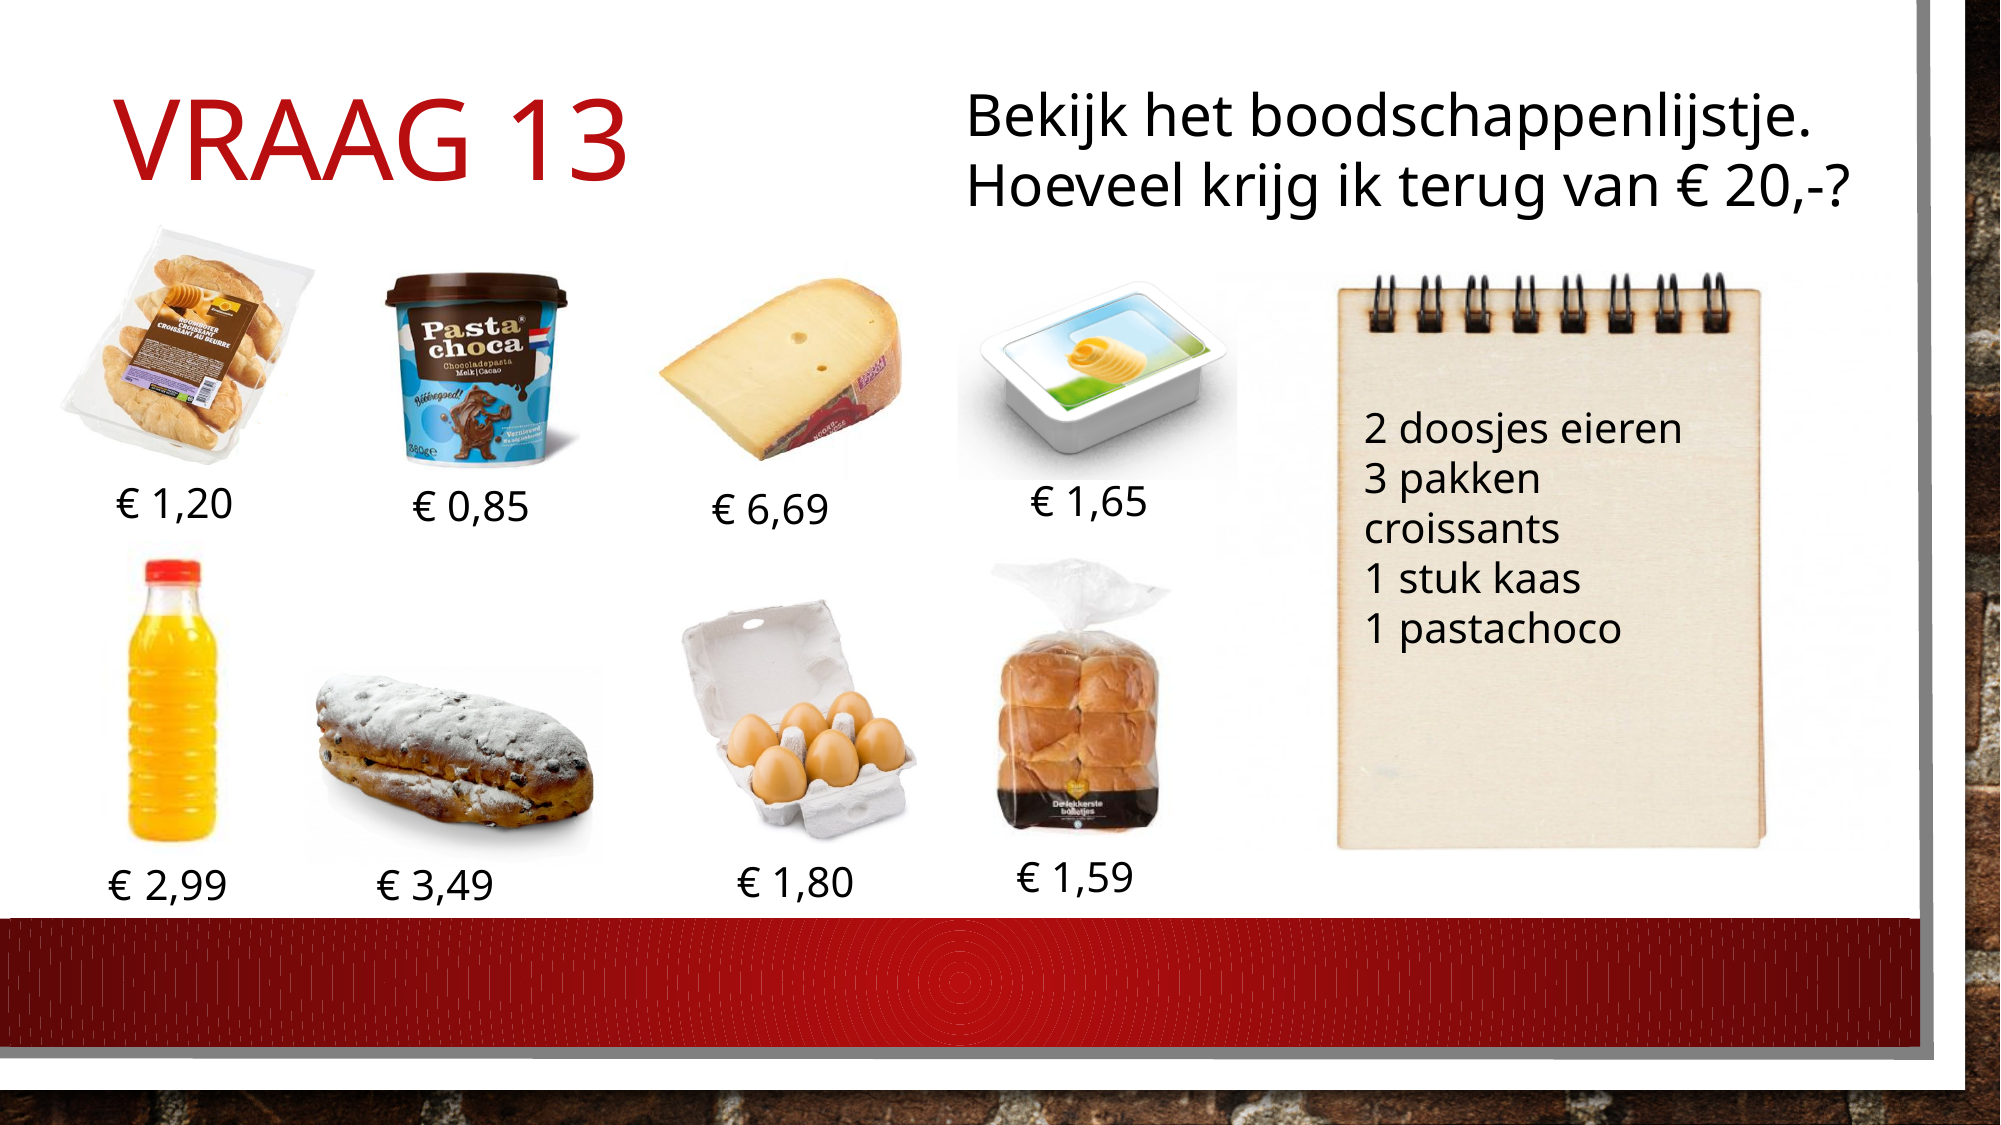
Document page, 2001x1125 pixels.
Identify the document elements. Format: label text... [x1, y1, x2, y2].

picture [367, 269, 587, 471]
picture [632, 258, 927, 480]
text_box € 3,49 [361, 866, 566, 916]
title Vraag 13 [98, 49, 1804, 239]
picture [57, 201, 321, 473]
text_box Bekijk het boodschappenlijstje. Hoeveel krijg ik terug van € 20,-? [950, 70, 1884, 296]
text_box € 2,99 [93, 843, 298, 918]
text_box € 1,65 [1015, 480, 1215, 533]
text_box € 1,59 [1001, 843, 1206, 908]
picture [305, 666, 605, 866]
picture [90, 541, 246, 858]
picture [957, 271, 1891, 852]
text_box € 6,69 [696, 480, 902, 541]
text_box € 1,80 [722, 848, 927, 913]
picture [681, 599, 917, 844]
text_box € 1,20 [101, 473, 306, 535]
text_box € 0,85 [397, 471, 602, 537]
picture [0, 0, 2000, 1125]
picture [971, 549, 1180, 844]
